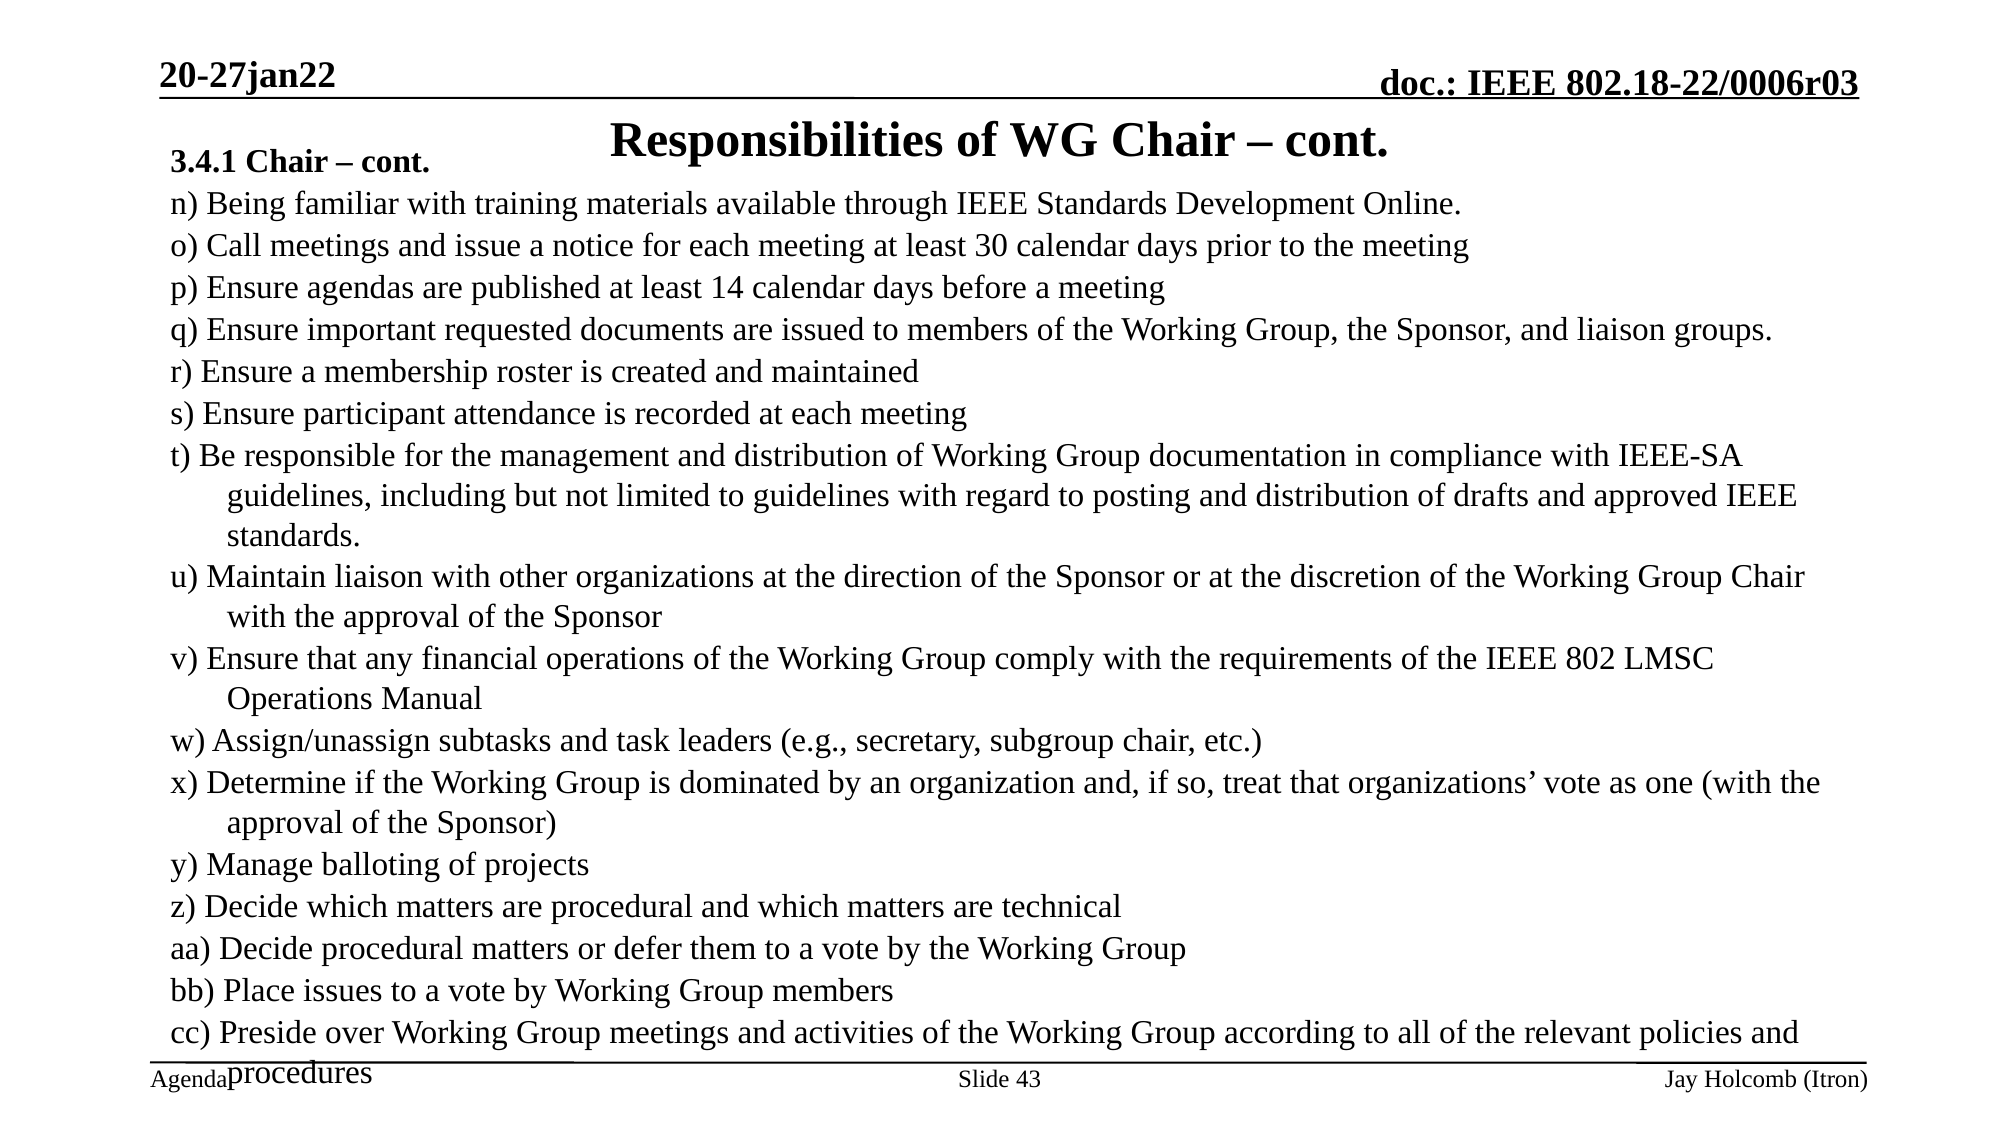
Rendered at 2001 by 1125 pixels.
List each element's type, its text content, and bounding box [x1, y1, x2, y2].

list 3.4.1 Chair – cont. n) Being familiar with training materials available through IEEE Standards Development Online. o) Call meetings and issue a notice for each meeting at least 30 calendar days prior to the meeting p) Ensure agendas are published at least 14 calendar days before a meeting q) Ensure important requested documents are issued to members of the Working Group, the Sponsor, and liaison groups. r) Ensure a membership roster is created and maintained s) Ensure participant attendance is recorded at each meeting t) Be responsible for the management and distribution of Working Group documentation in compliance with IEEE-SA guidelines, including but not limited to guidelines with regard to posting and distribution of drafts and approved IEEE standards. u) Maintain liaison with other organizations at the direction of the Sponsor or at the discretion of the Working Group Chair with the approval of the Sponsor v) Ensure that any financial operations of the Working Group comply with the requirements of the IEEE 802 LMSC Operations Manual w) Assign/unassign subtasks and task leaders (e.g., secretary, subgroup chair, etc.) x) Determine if the Working Group is dominated by an organization and, if so, treat that organizations’ vote as one (with the approval of the Sponsor) y) Manage balloting of projects z) Decide which matters are procedural and which matters are technical aa) Decide procedural matters or defer them to a vote by the Working Group bb) Place issues to a vote by Working Group members cc) Preside over Working Group meetings and activities of the Working Group according to all of the relevant policies and procedures [155, 131, 1865, 807]
title Responsibilities of WG Chair – cont. [362, 94, 1638, 179]
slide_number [158, 49, 522, 95]
slide_number Slide 43 [933, 1061, 1067, 1123]
footer Jay Holcomb (Itron) [1171, 1061, 1869, 1093]
